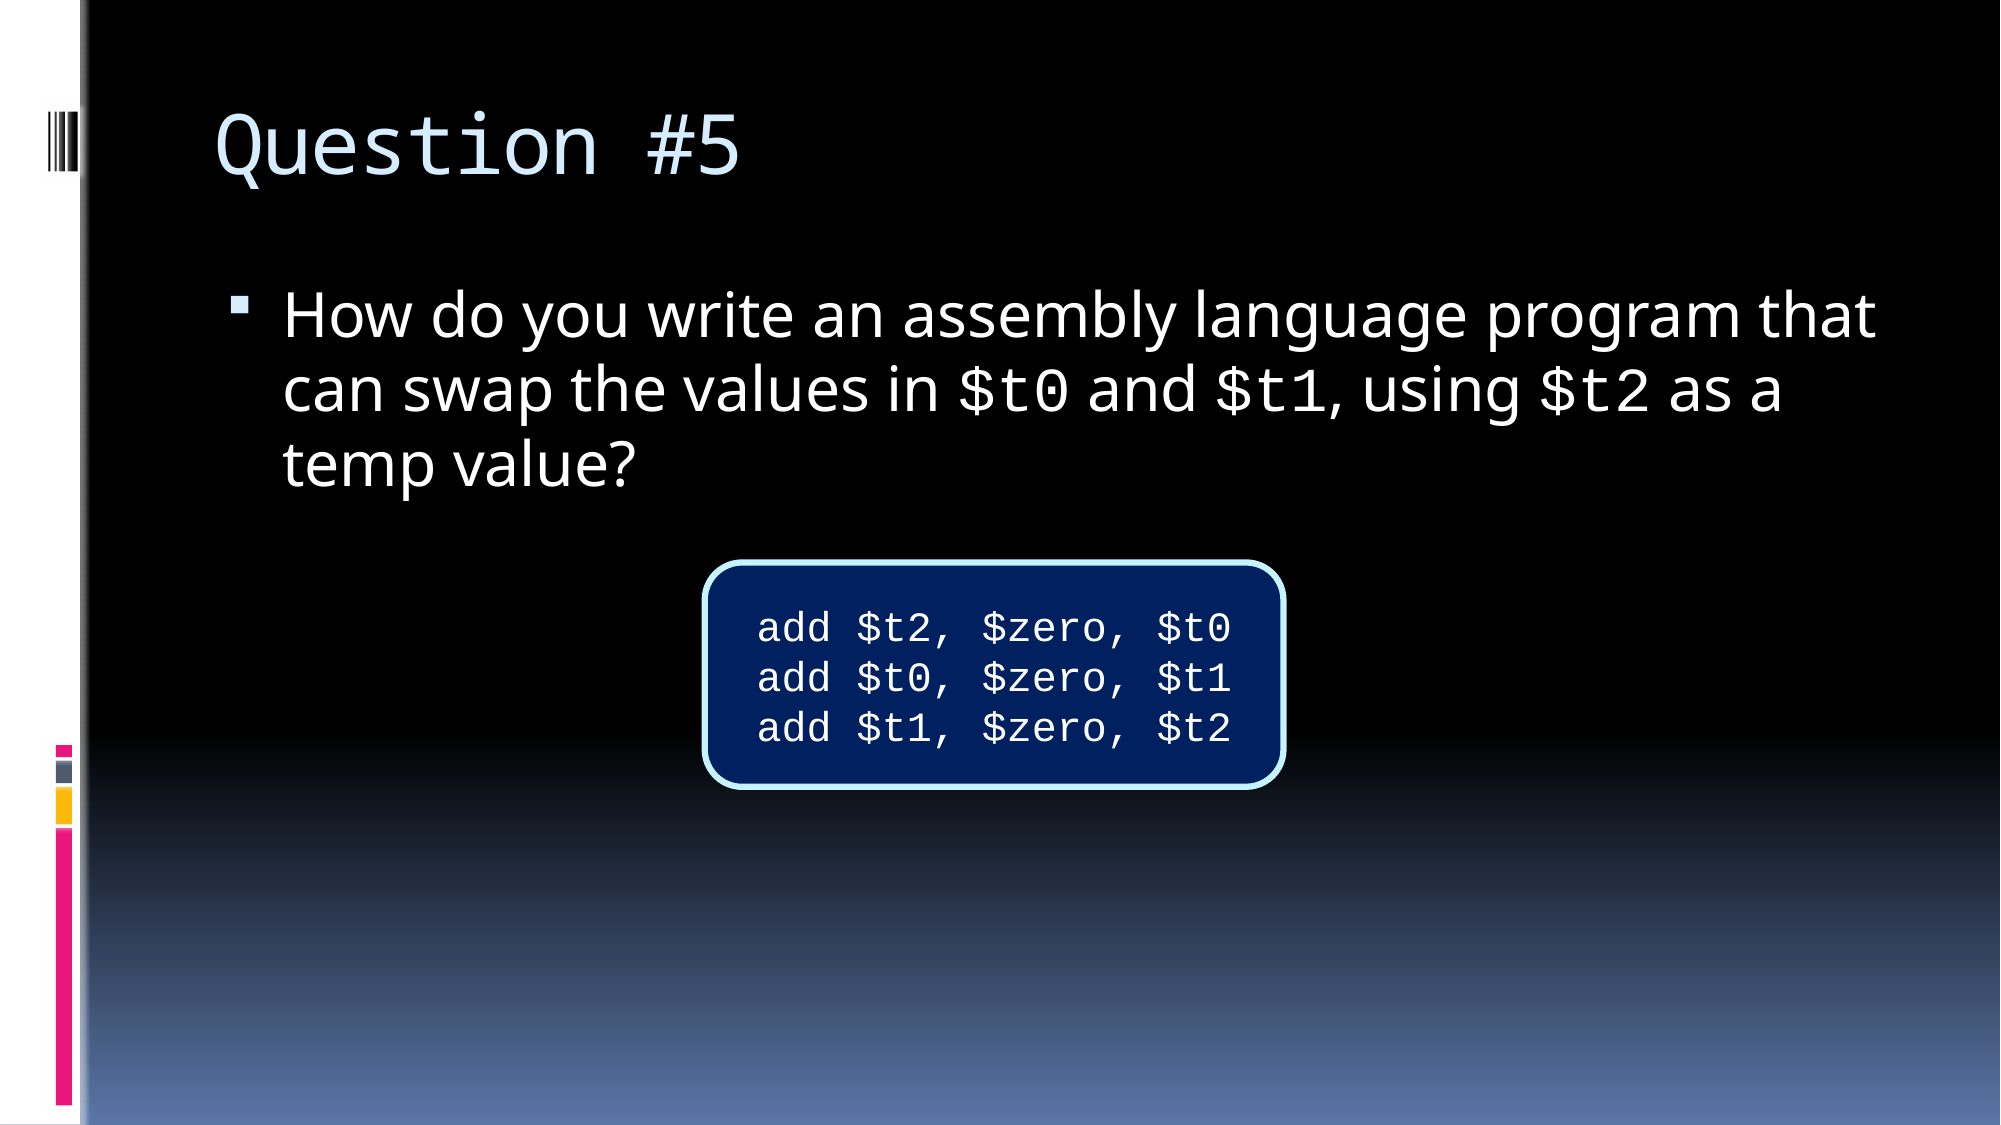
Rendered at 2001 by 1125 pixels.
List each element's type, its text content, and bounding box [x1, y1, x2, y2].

title Question #5 [200, 83, 1900, 234]
text_box add $t2, $zero, $t0 add $t0, $zero, $t1 add $t1, $zero, $t2 [703, 560, 1286, 789]
list How do you write an assembly language program that can swap the values in $t0 and $t1, using $t2 as a temp value? [200, 267, 1900, 1043]
